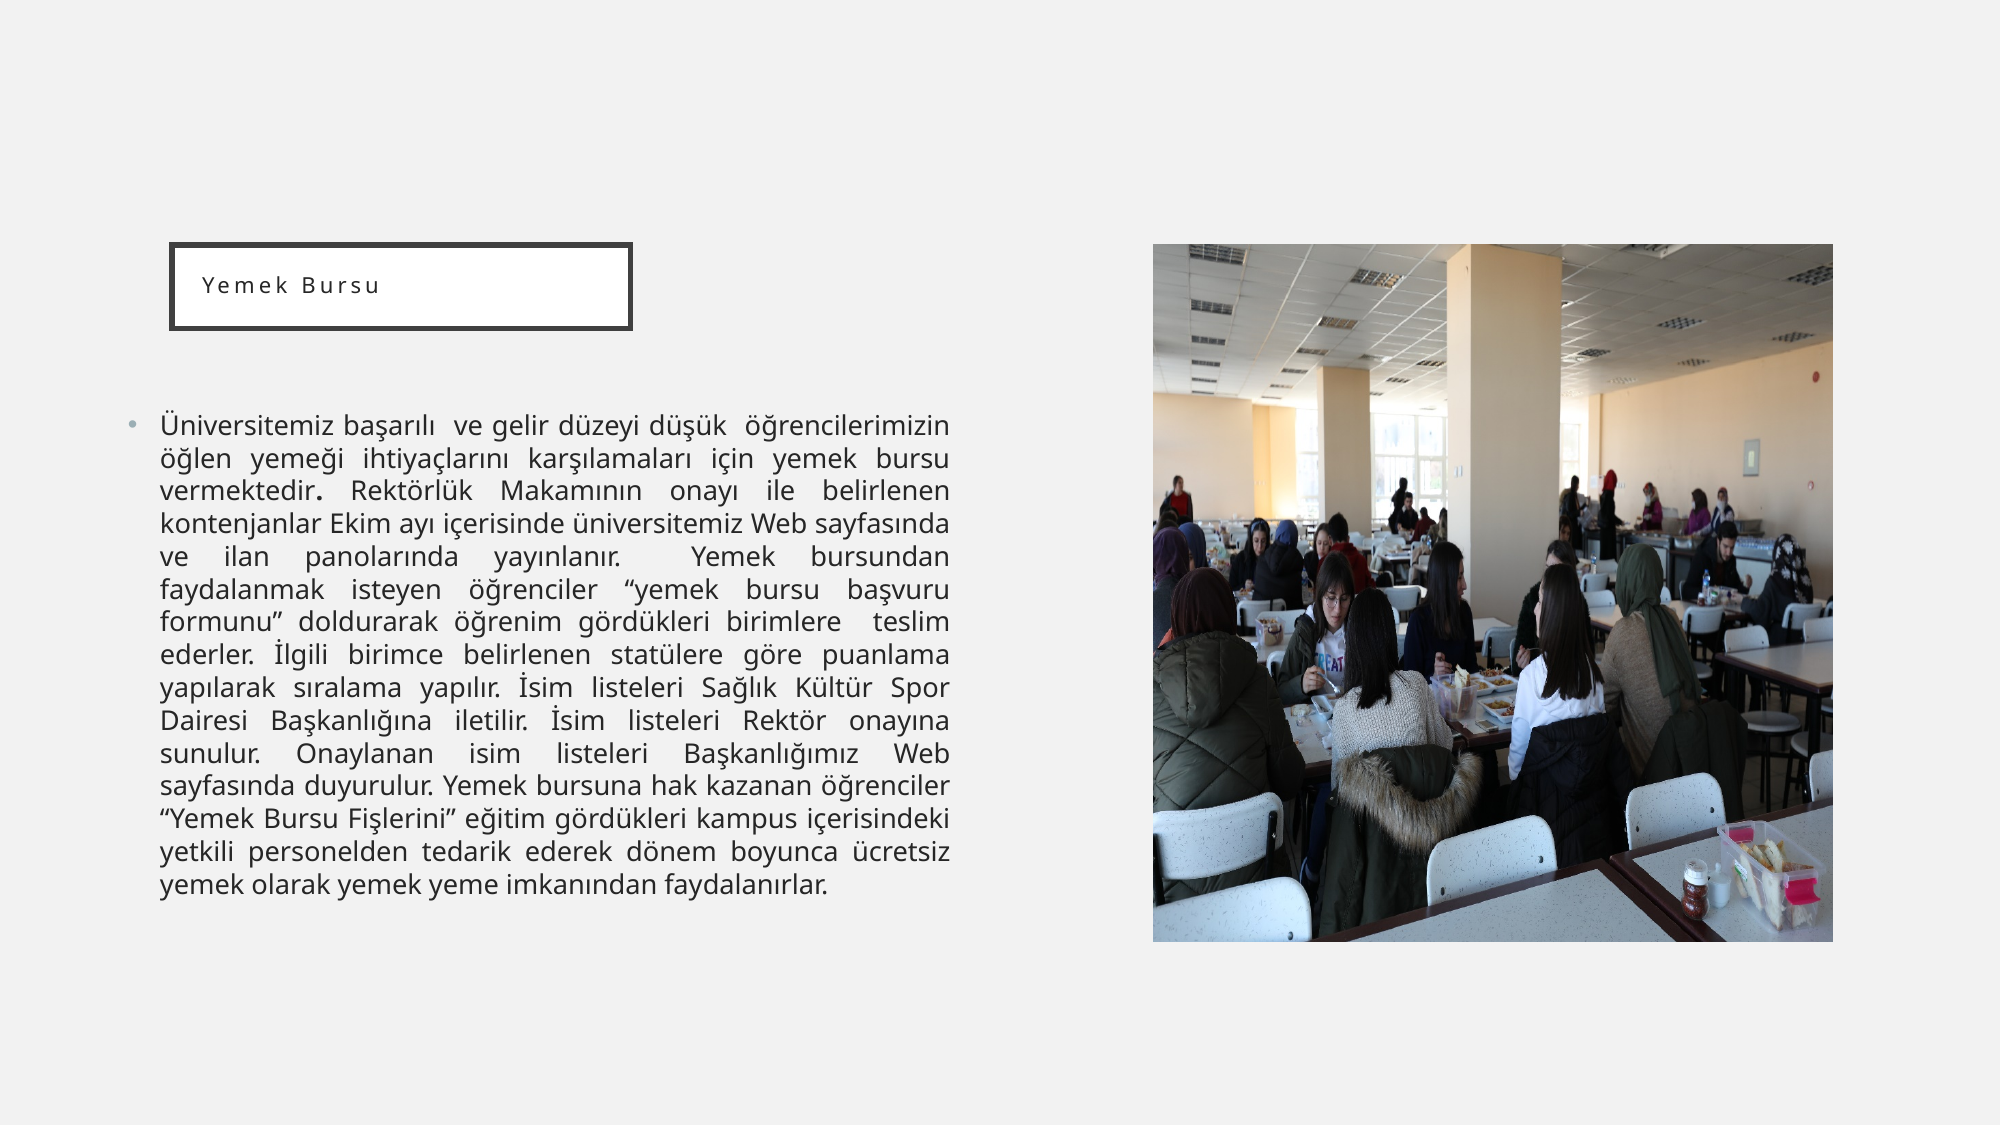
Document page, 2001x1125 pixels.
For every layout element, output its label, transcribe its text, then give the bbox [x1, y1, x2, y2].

picture [1153, 244, 1833, 942]
list Üniversitemiz başarılı ve gelir düzeyi düşük öğrencilerimizin öğlen yemeği ihtiyaçlarını karşılamaları için yemek bursu vermektedir. Rektörlük Makamının onayı ile belirlenen kontenjanlar Ekim ayı içerisinde üniversitemiz Web sayfasında ve ilan panolarında yayınlanır. Yemek bursundan faydalanmak isteyen öğrenciler “yemek bursu başvuru formunu” doldurarak öğrenim gördükleri birimlere teslim ederler. İlgili birimce belirlenen statülere göre puanlama yapılarak sıralama yapılır. İsim listeleri Sağlık Kültür Spor Dairesi Başkanlığına iletilir. İsim listeleri Rektör onayına sunulur. Onaylanan isim listeleri Başkanlığımız Web sayfasında duyurulur. Yemek bursuna hak kazanan öğrenciler “Yemek Bursu Fişlerini” eğitim gördükleri kampus içerisindeki yetkili personelden tedarik ederek dönem boyunca ücretsiz yemek olarak yemek yeme imkanından faydalanırlar. [112, 400, 967, 942]
title Yemek Bursu [169, 242, 633, 331]
